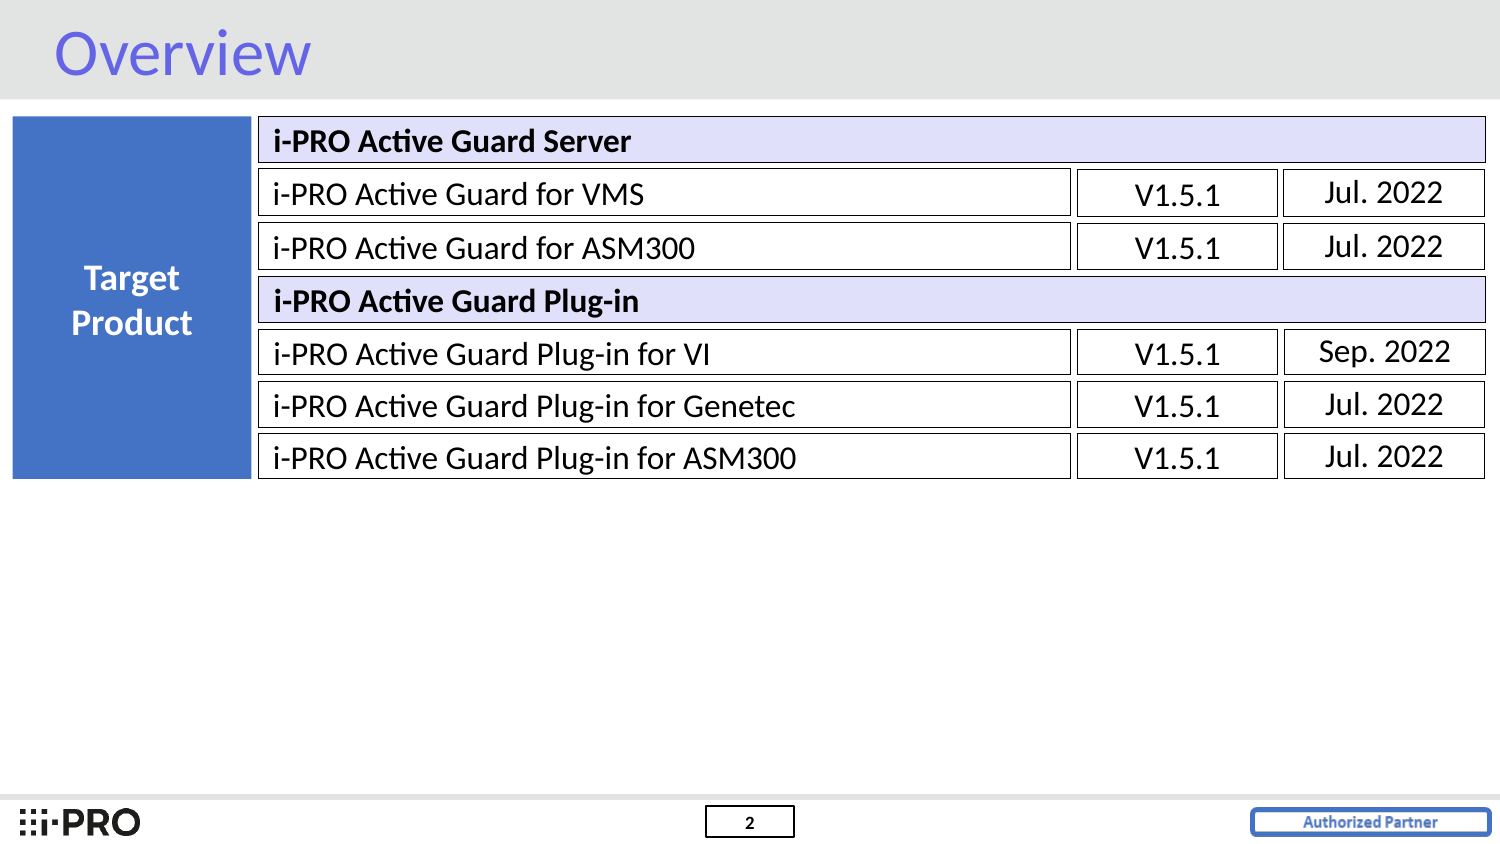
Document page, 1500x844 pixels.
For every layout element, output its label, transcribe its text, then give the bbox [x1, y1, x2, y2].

text_box i-PRO Active Guard Server [258, 116, 1486, 163]
text_box V1.5.1 [1077, 381, 1278, 428]
text_box V1.5.1 [1077, 329, 1278, 375]
text_box i-PRO Active Guard for ASM300 [258, 222, 1071, 270]
text_box i-PRO Active Guard Plug-in for ASM300 [258, 433, 1071, 479]
text_box Target Product [12, 116, 252, 479]
picture [20, 808, 140, 836]
text_box i-PRO Active Guard Plug-in [258, 276, 1486, 323]
text_box Jul. 2022 [1284, 433, 1485, 479]
text_box V1.5.1 [1077, 169, 1278, 217]
text_box Sep. 2022 [1284, 329, 1486, 375]
text_box V1.5.1 [1077, 433, 1278, 479]
text_box i-PRO Active Guard Plug-in for VI [258, 329, 1071, 375]
text_box Overview [40, 0, 1460, 99]
text_box i-PRO Active Guard for VMS [258, 168, 1071, 216]
text_box Jul. 2022 [1284, 381, 1485, 428]
text_box i-PRO Active Guard Plug-in for Genetec [258, 381, 1071, 428]
text_box Jul. 2022 [1283, 223, 1485, 270]
picture [1250, 806, 1492, 843]
text_box Jul. 2022 [1283, 169, 1485, 217]
text_box V1.5.1 [1077, 223, 1278, 270]
